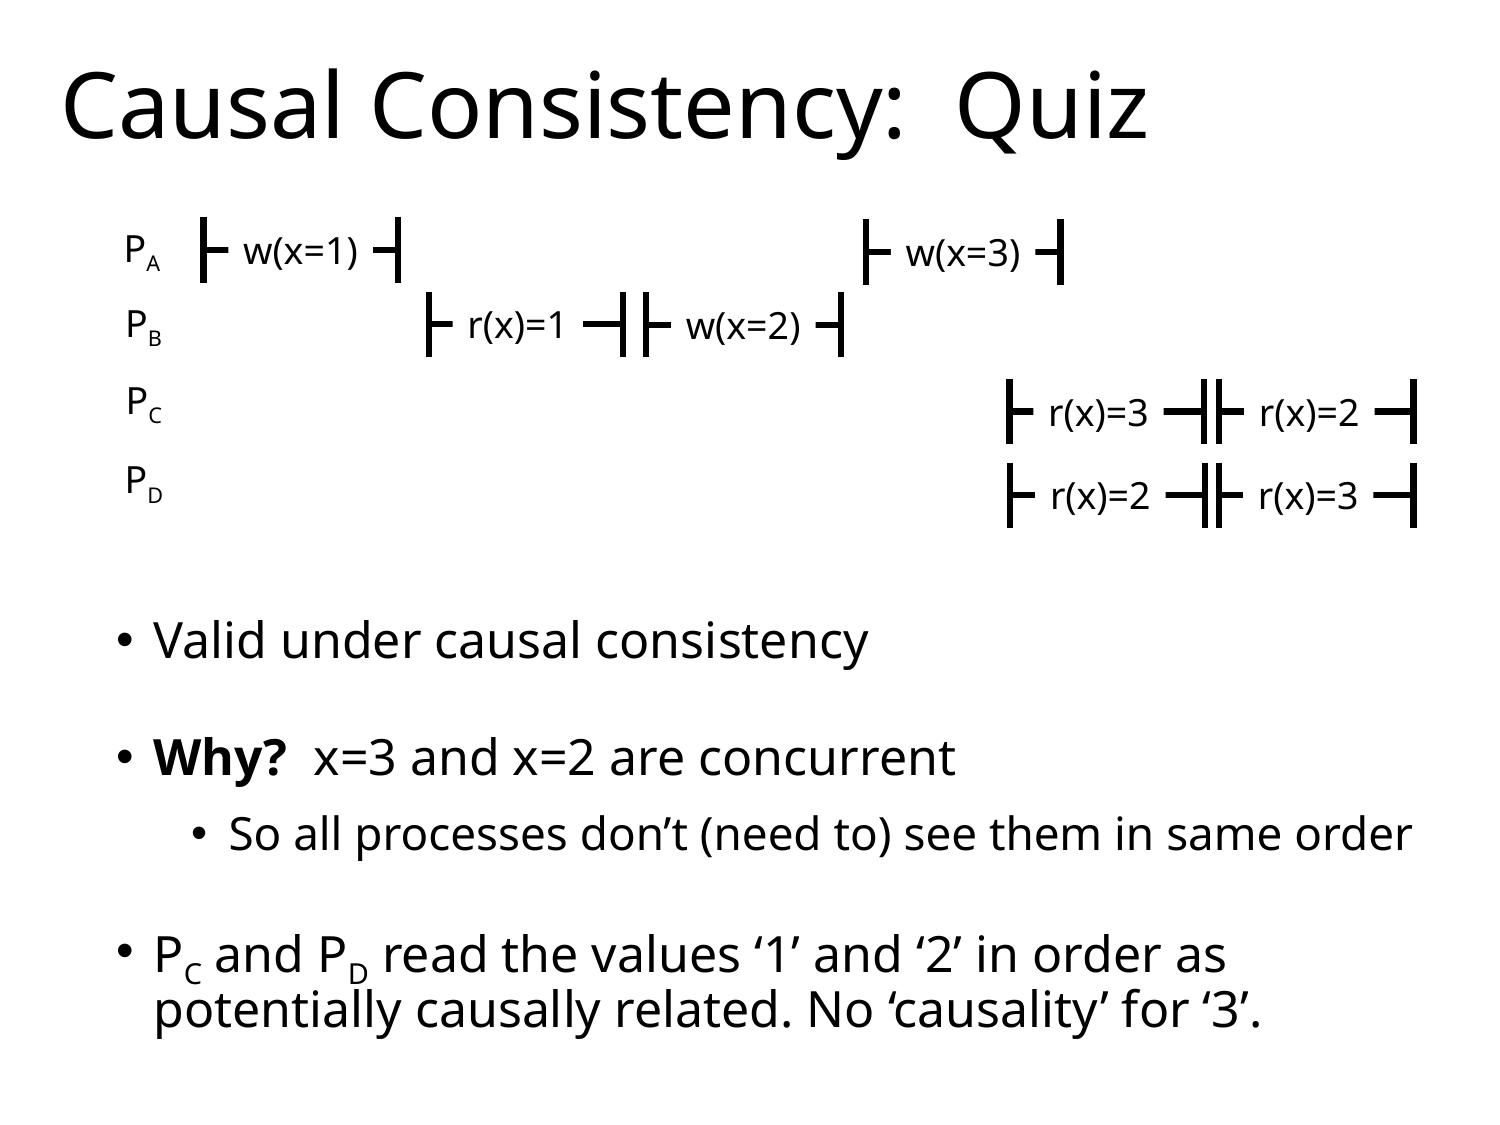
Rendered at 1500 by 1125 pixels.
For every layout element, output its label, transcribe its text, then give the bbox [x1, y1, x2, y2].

text_box PC [110, 369, 178, 436]
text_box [1219, 462, 1414, 528]
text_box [1010, 462, 1205, 528]
title Causal Consistency: Quiz [45, 0, 1455, 218]
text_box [646, 292, 841, 358]
text_box PD [109, 448, 179, 515]
text_box PA [108, 217, 176, 284]
text_box PB [110, 292, 178, 358]
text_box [203, 217, 398, 283]
list Valid under causal consistency Why? x=3 and x=2 are concurrent So all processes don’t (need to) see them in same order PC and PD read the values ‘1’ and ‘2’ in order as potentially causally related. No ‘causality’ for ‘3’. [100, 607, 1455, 1080]
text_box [1219, 378, 1414, 445]
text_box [428, 291, 624, 357]
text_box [865, 219, 1061, 285]
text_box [1009, 378, 1204, 445]
